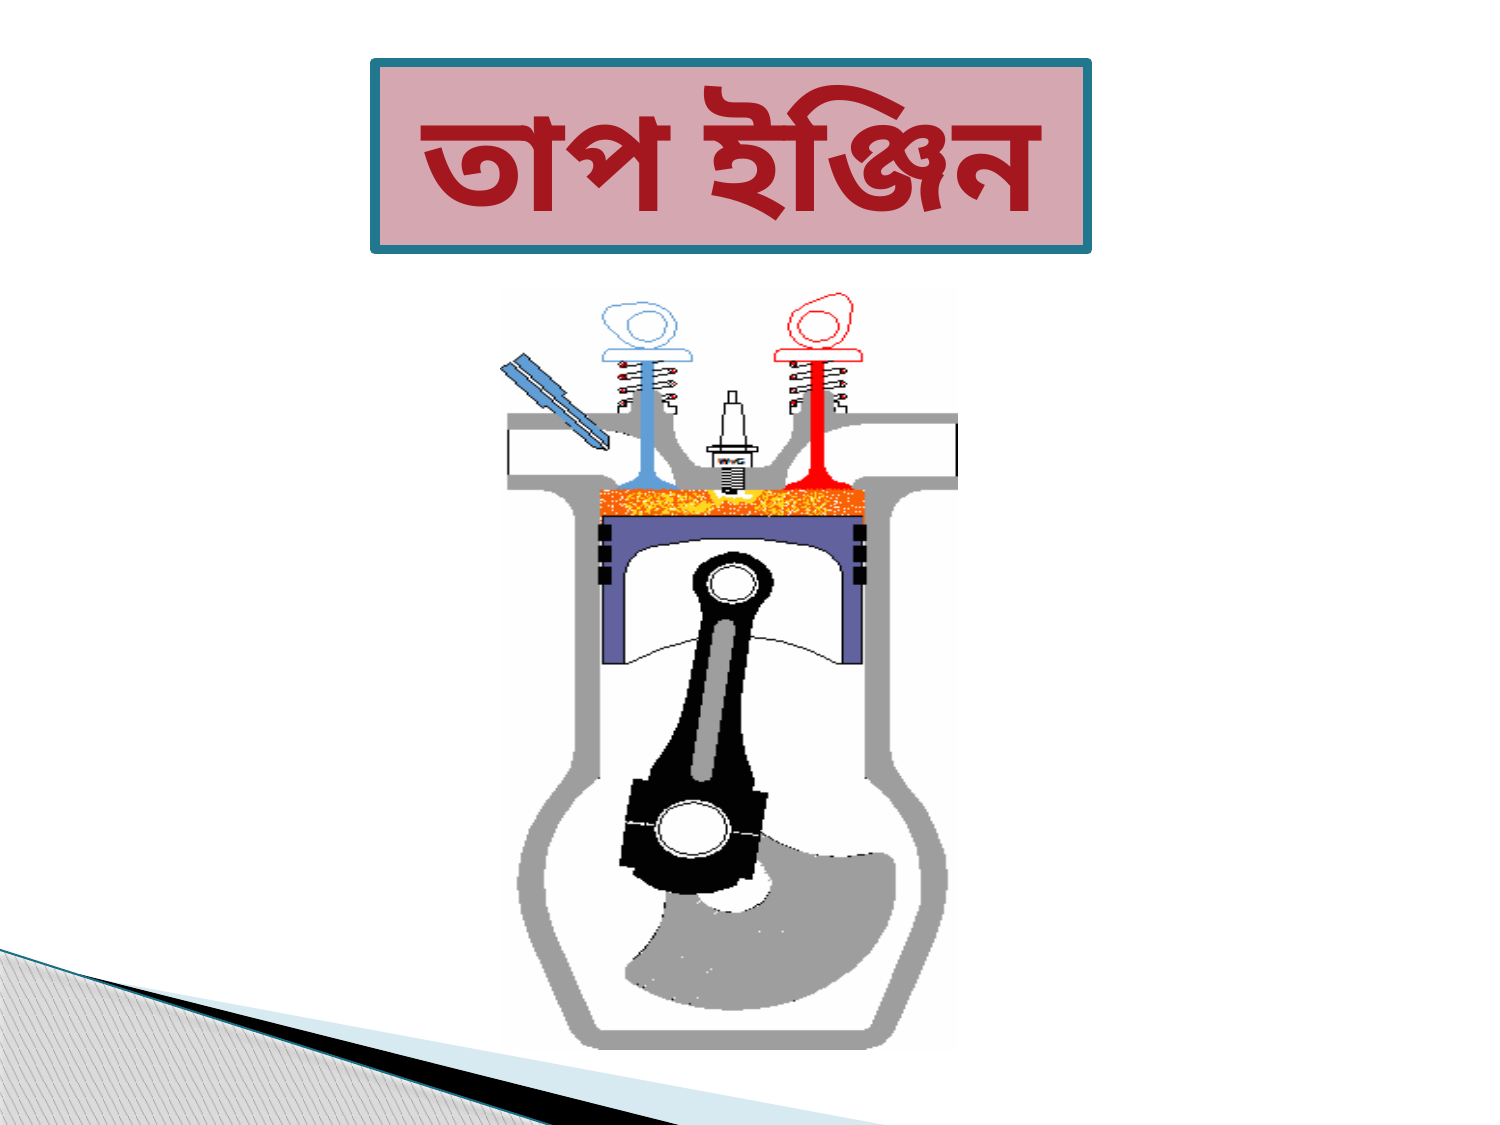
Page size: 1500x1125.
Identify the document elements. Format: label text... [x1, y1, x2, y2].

picture [499, 287, 958, 1051]
text_box তাপ ইঞ্জিন [370, 58, 1092, 254]
